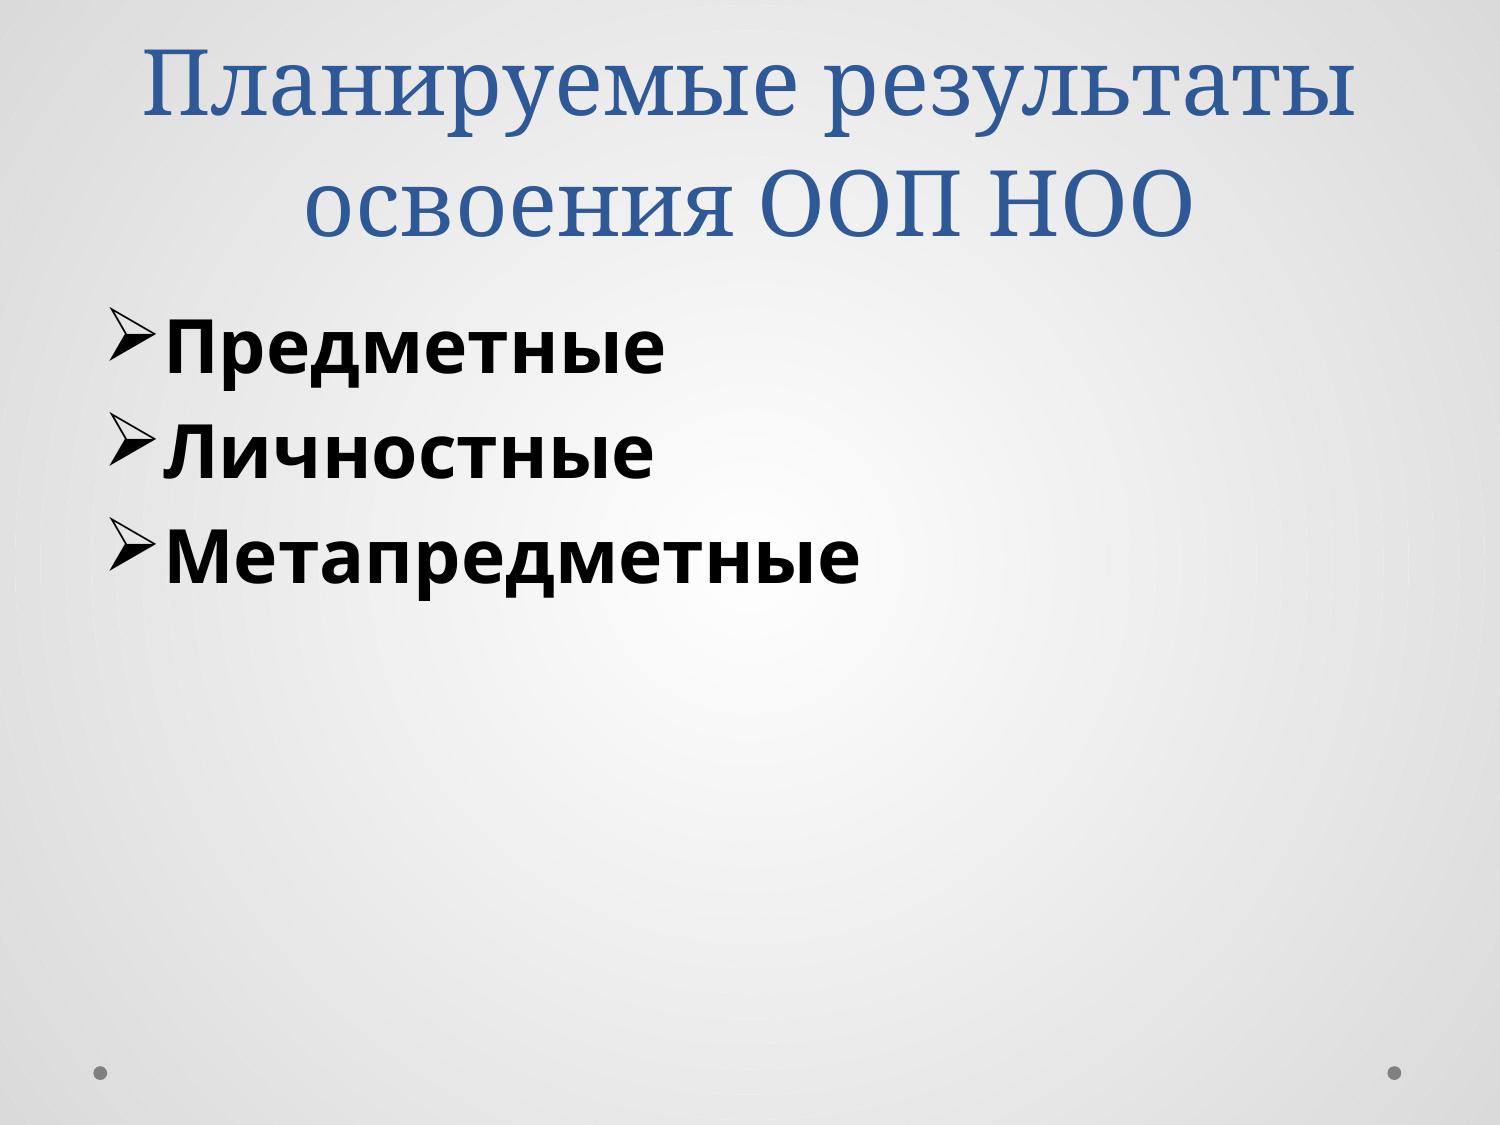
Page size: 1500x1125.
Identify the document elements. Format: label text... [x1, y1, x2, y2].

list Предметные Личностные Метапредметные [88, 290, 1439, 1034]
title Планируемые результаты освоения ООП НОО [75, 0, 1425, 263]
